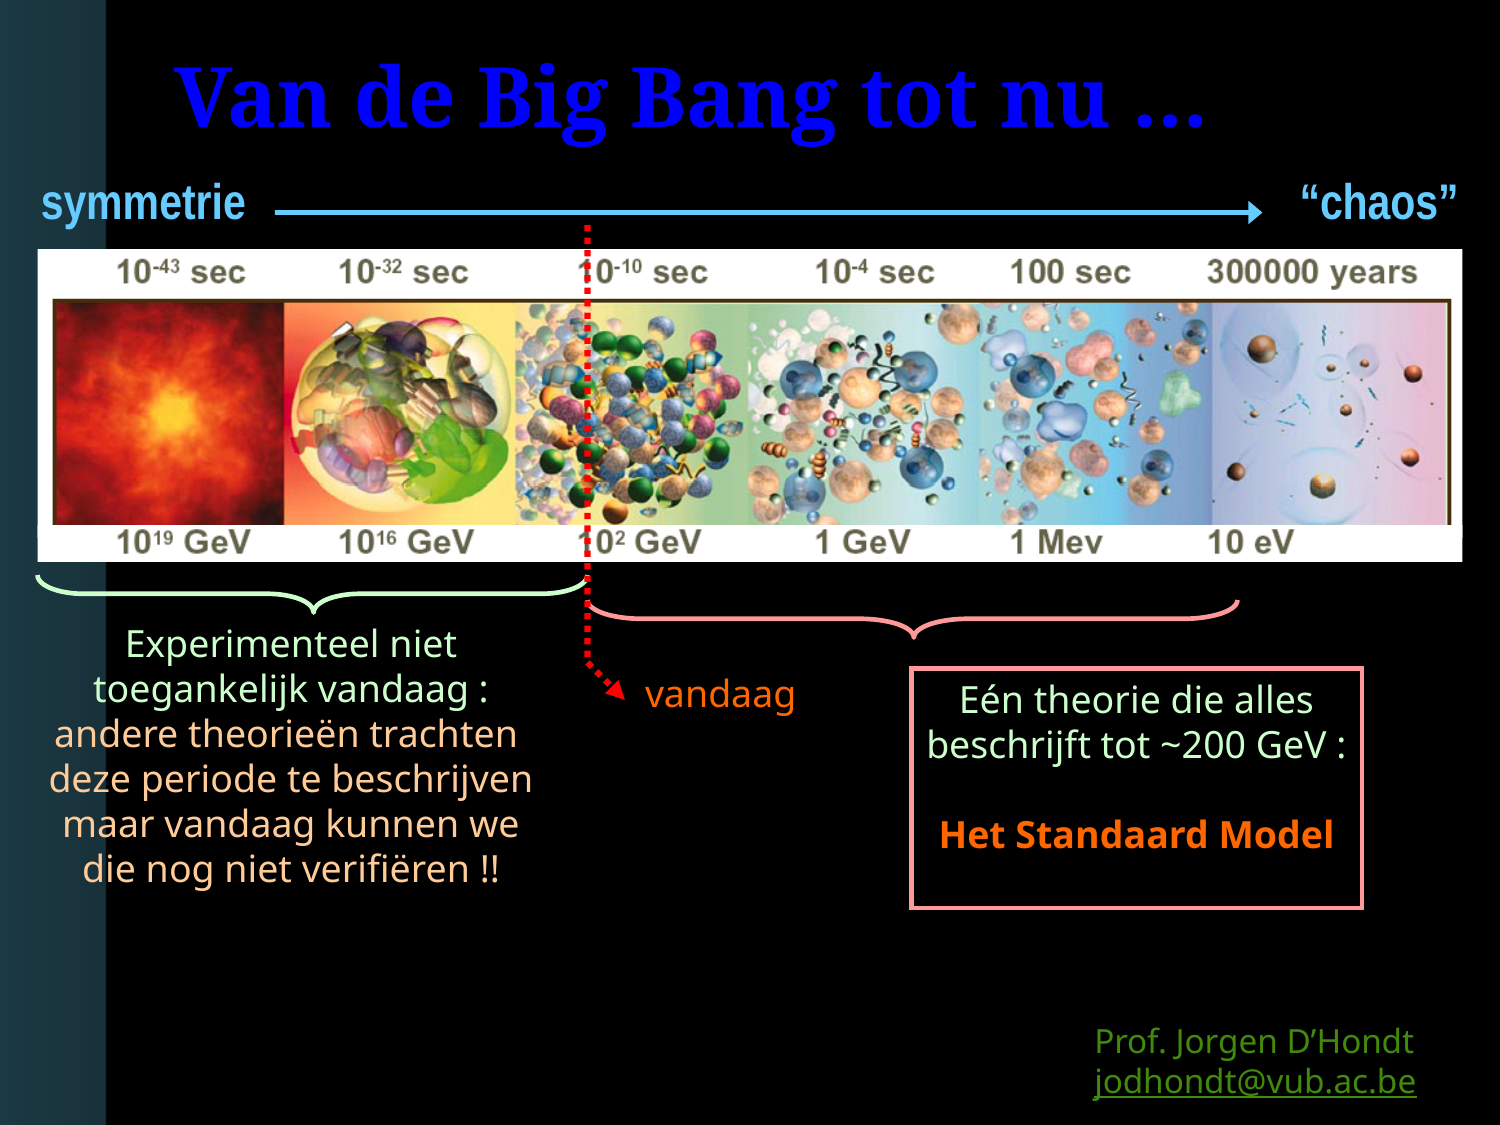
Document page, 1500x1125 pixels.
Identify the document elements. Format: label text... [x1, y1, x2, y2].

text_box [600, 675, 625, 700]
text_box Eén theorie die alles beschrijft tot ~200 GeV : Het Standaard Model [911, 668, 1362, 909]
text_box [37, 575, 588, 612]
text_box “chaos” [1284, 162, 1474, 238]
text_box [274, 202, 1263, 223]
text_box Experimenteel niet toegankelijk vandaag : andere theorieën trachten deze periode te beschrijven maar vandaag kunnen we die nog niet verifiëren !! [33, 612, 549, 898]
text_box [588, 600, 1238, 638]
text_box symmetrie [26, 162, 262, 238]
text_box vandaag [630, 662, 812, 723]
title Van de Big Bang tot nu … [159, 0, 1426, 188]
picture [0, 0, 1463, 1125]
